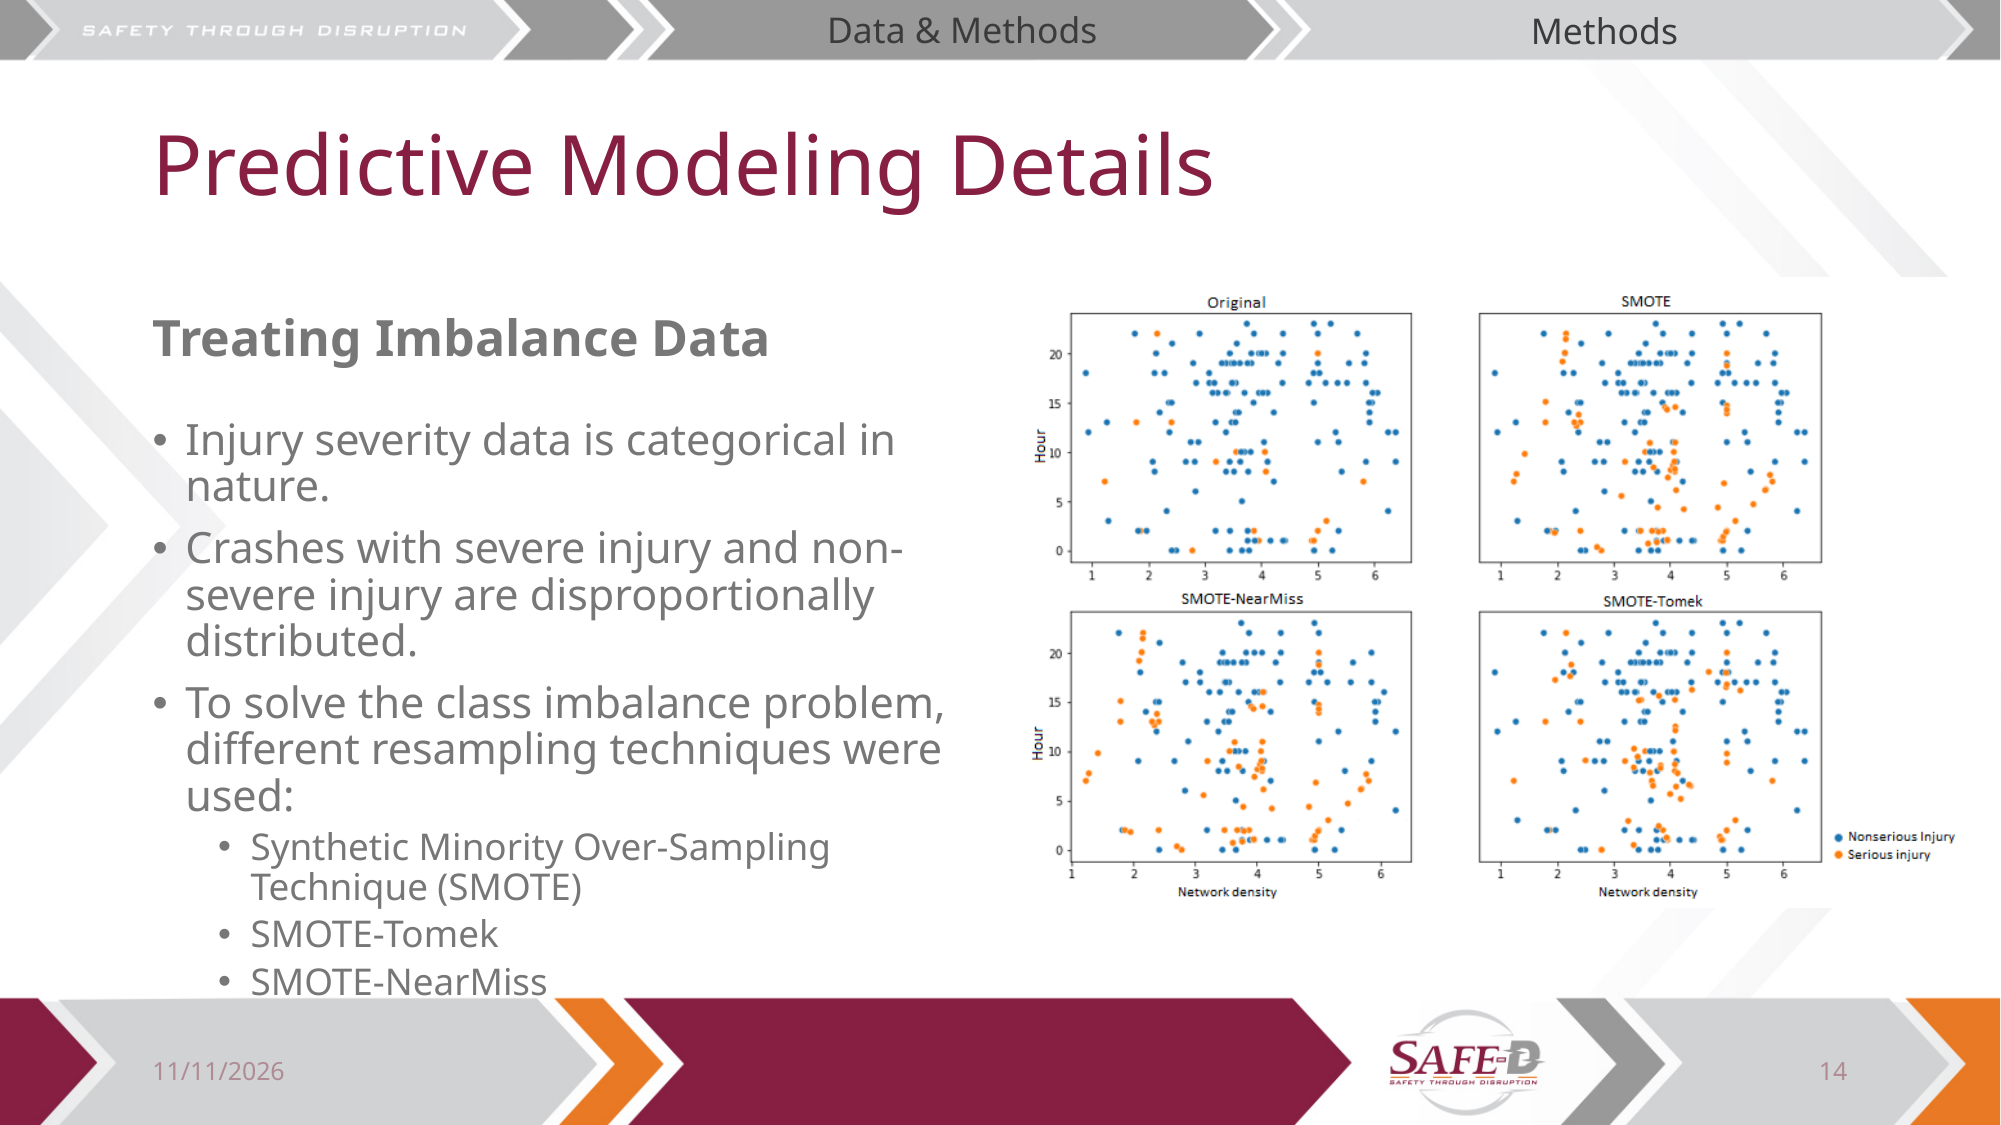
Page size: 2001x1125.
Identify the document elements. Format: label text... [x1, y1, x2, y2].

title Predictive Modeling Details [137, 59, 1863, 278]
slide_number 14 [1412, 1042, 1863, 1103]
list Treating Imbalance Data [137, 286, 984, 375]
list Injury severity data is categorical in nature. Crashes with severe injury and non-severe injury are disproportionally distributed. To solve the class imbalance problem, different resampling techniques were used: Synthetic Minority Over-Sampling Technique (SMOTE) SMOTE-Tomek SMOTE-NearMiss [137, 410, 984, 1016]
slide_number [137, 1042, 588, 1103]
text_box Data & Methods [679, 1, 1246, 59]
text_box Methods [1321, 1, 1888, 60]
picture [0, 0, 2001, 1125]
